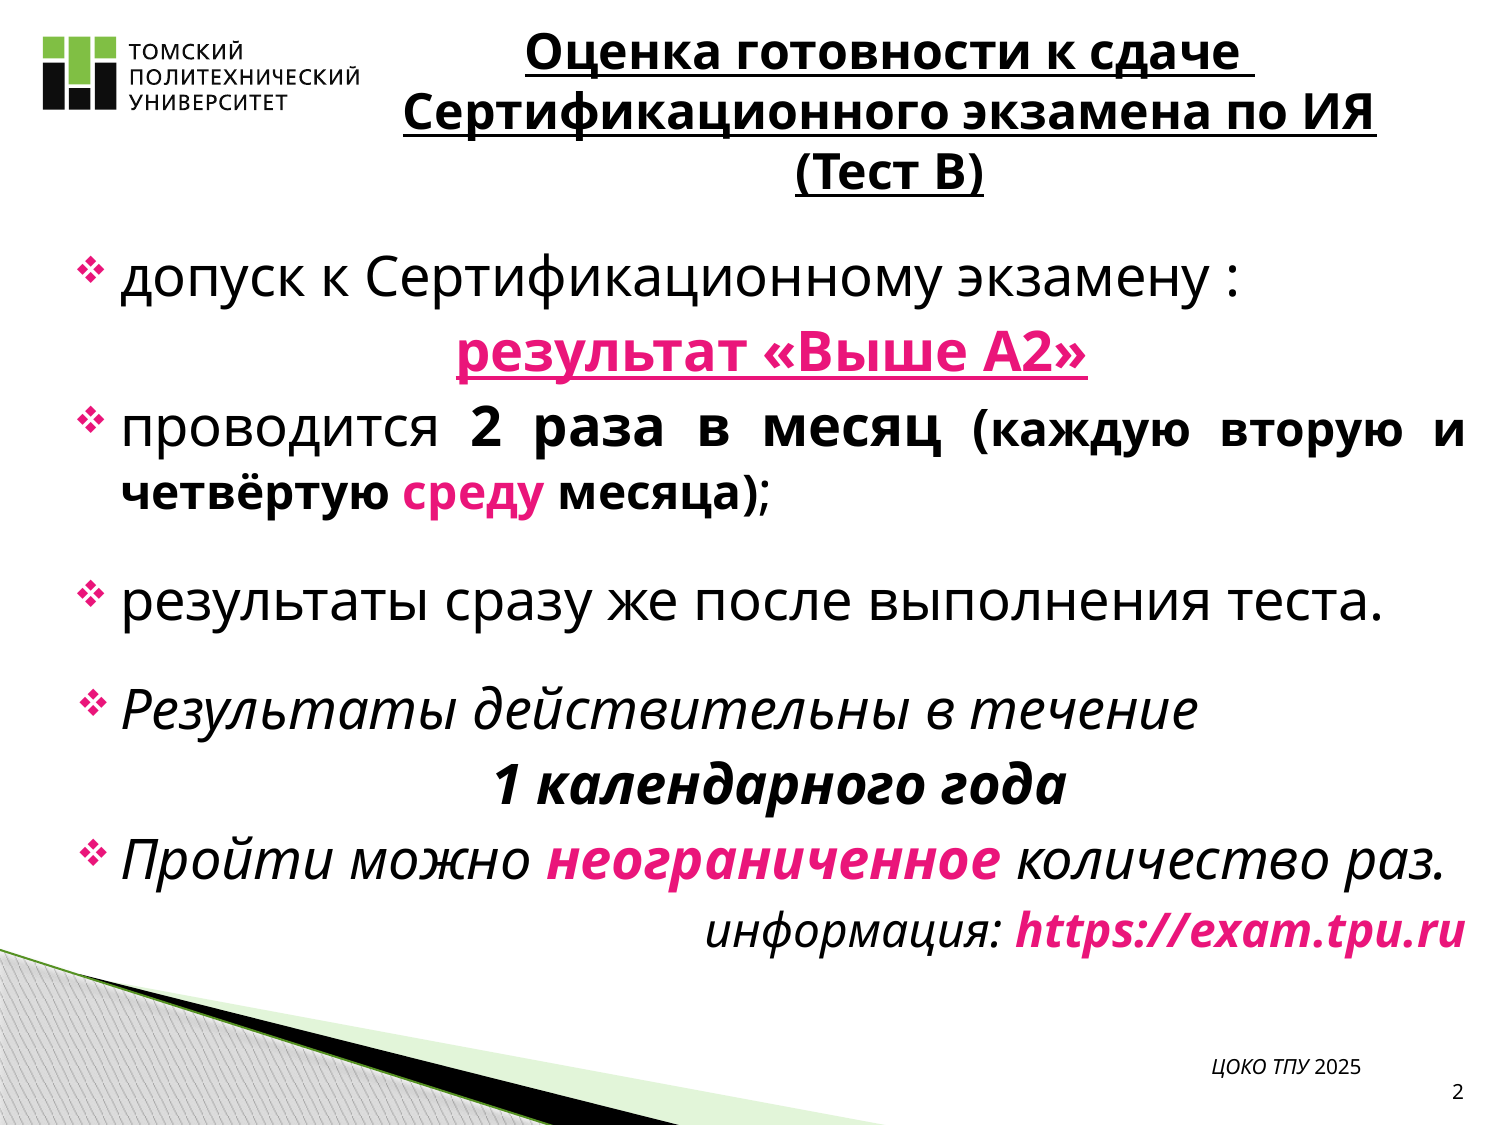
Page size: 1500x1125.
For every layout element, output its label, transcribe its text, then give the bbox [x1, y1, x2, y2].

footer ЦОКО ТПУ 2025 [1116, 1051, 1376, 1112]
title Оценка готовности к сдаче Сертификационного экзамена по ИЯ (Тест В) [293, 12, 1487, 208]
slide_number 2 [1418, 1051, 1479, 1112]
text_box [42, 36, 359, 111]
list допуск к Сертификационному экзамену : результат «Выше А2» проводится 2 раза в месяц (каждую вторую и четвёртую среду месяца); результаты сразу же после выполнения теста. Результаты действительны в течение 1 календарного года Пройти можно неограниченное количество раз. информация: https://exam.tpu.ru [42, 233, 1483, 1012]
